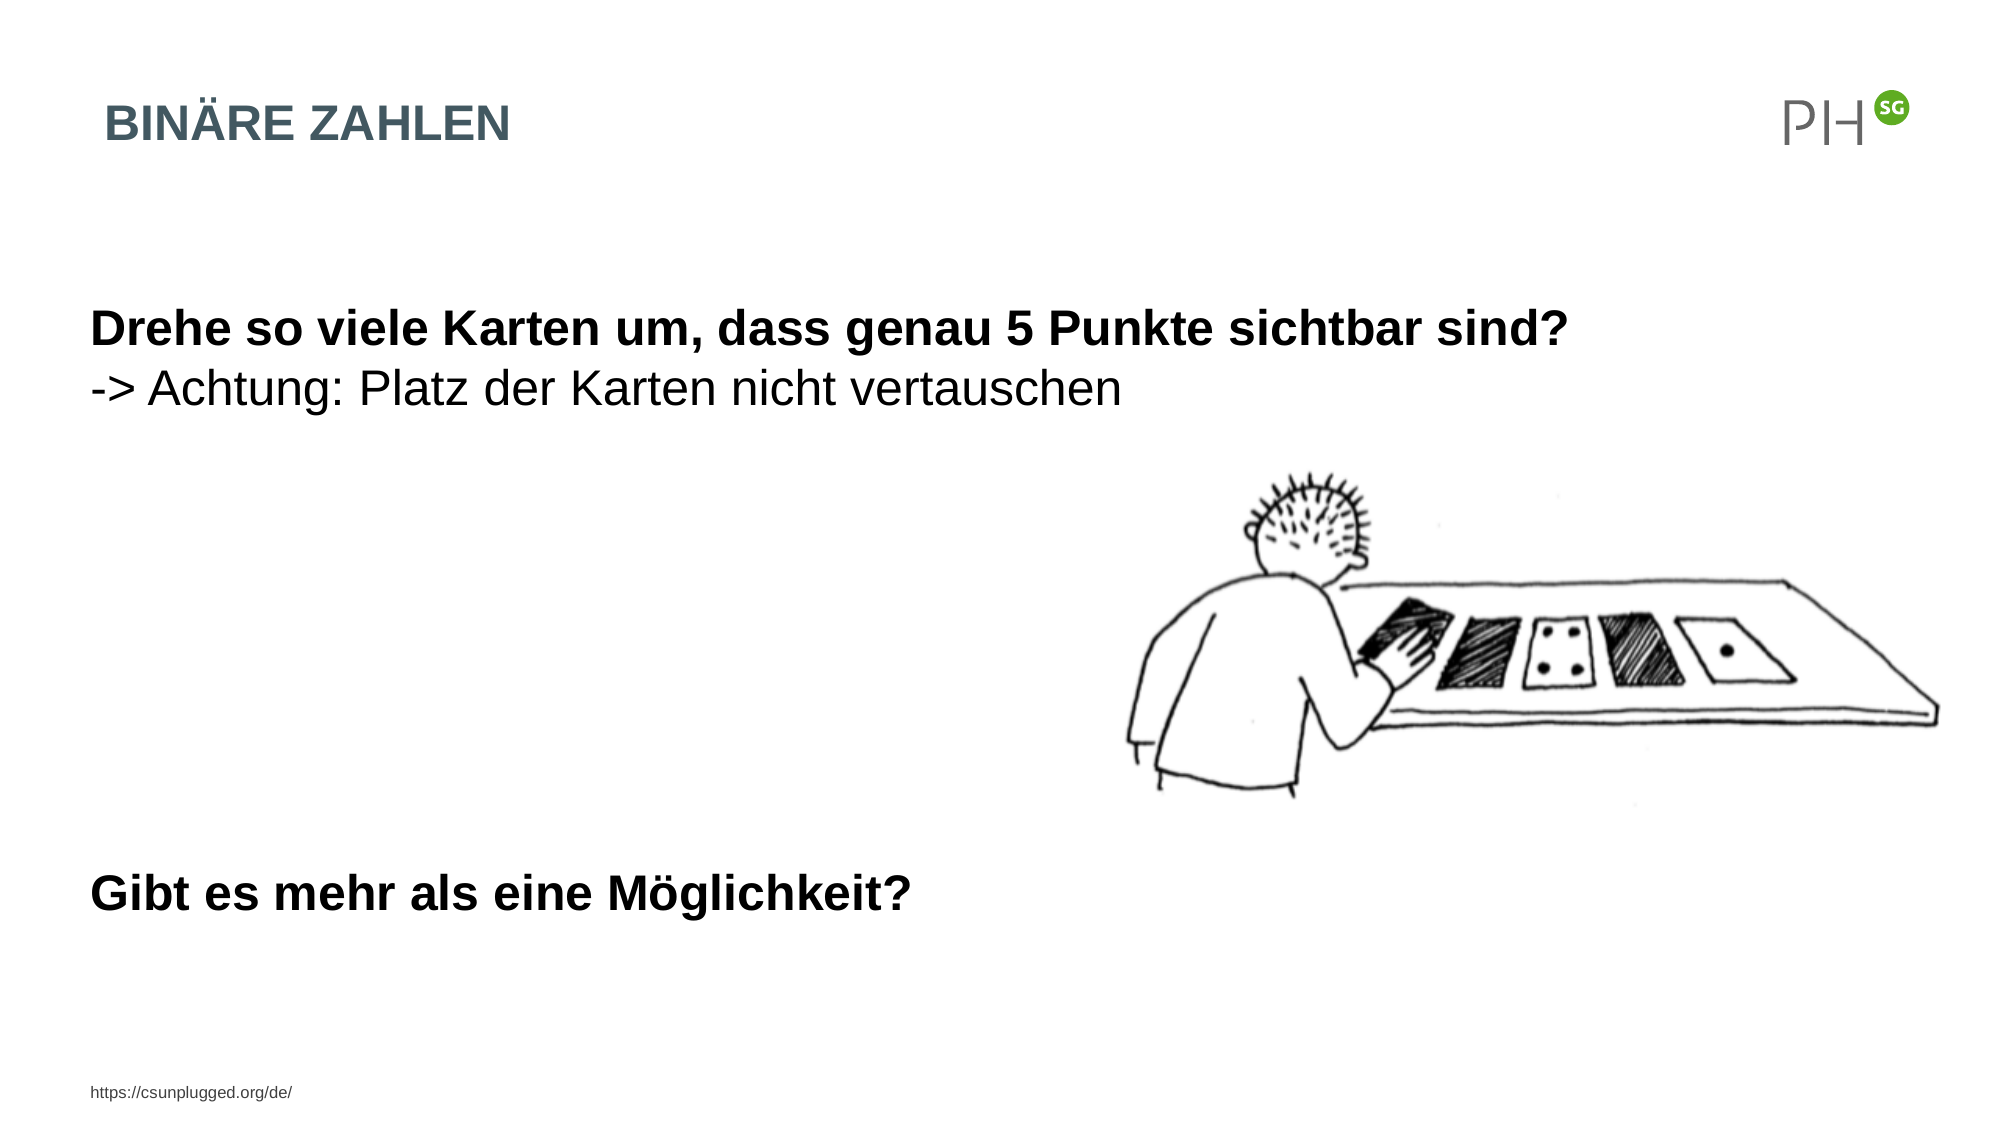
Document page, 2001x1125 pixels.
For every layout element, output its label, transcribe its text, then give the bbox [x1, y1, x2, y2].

text_box https://csunplugged.org/de/ [90, 1078, 586, 1104]
picture [1098, 453, 1975, 822]
text_box Drehe so viele Karten um, dass genau 5 Punkte sichtbar sind? -> Achtung: Platz der Karten nicht vertauschen [90, 295, 1603, 416]
title Binäre Zahlen [90, 90, 1709, 226]
text_box Gibt es mehr als eine Möglichkeit? [90, 860, 1601, 921]
